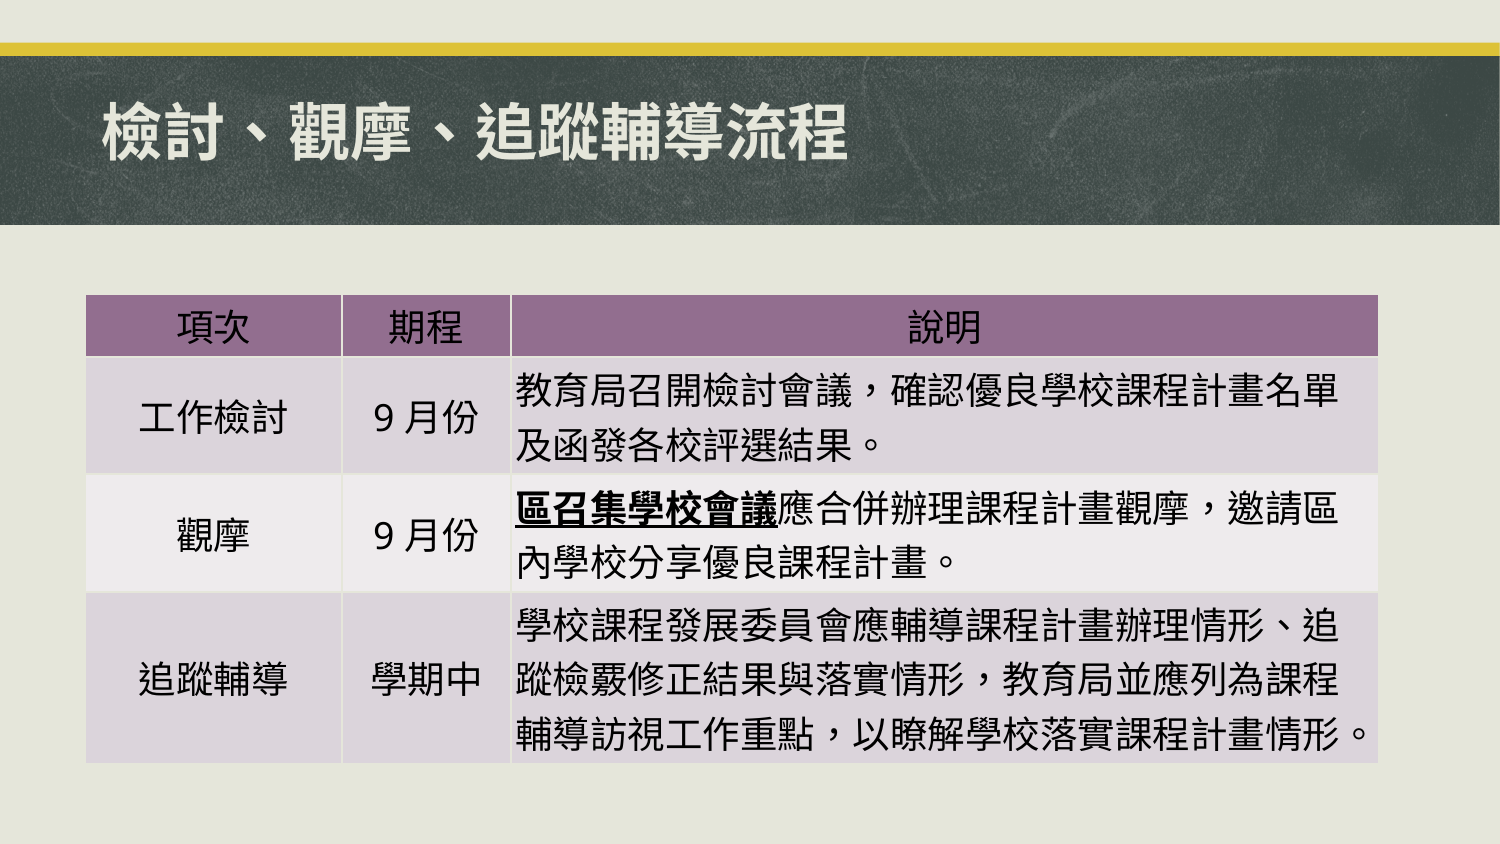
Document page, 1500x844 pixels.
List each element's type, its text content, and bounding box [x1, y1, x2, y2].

table_cell 9月份 [343, 475, 510, 591]
table_header 期程 [343, 295, 510, 356]
table_cell 學期中 [343, 593, 510, 763]
table_header 說明 [512, 295, 1378, 356]
table_cell 教育局召開檢討會議，確認優良學校課程計畫名單及函發各校評選結果。 [512, 358, 1378, 473]
table_cell 學校課程發展委員會應輔導課程計畫辦理情形、追蹤檢覈修正結果與落實情形，教育局並應列為課程輔導訪視工作重點，以瞭解學校落實課程計畫情形。 [512, 593, 1378, 763]
picture [0, 56, 1500, 225]
table_cell 區召集學校會議應合併辦理課程計畫觀摩，邀請區內學校分享優良課程計畫。 [512, 475, 1378, 591]
table_header 項次 [86, 295, 341, 356]
title 檢討、觀摩、追蹤輔導流程 [85, 85, 1295, 184]
table_cell 9月份 [343, 358, 510, 473]
table_cell 工作檢討 [86, 358, 341, 473]
table_cell 觀摩 [86, 475, 341, 591]
table_cell 追蹤輔導 [86, 593, 341, 763]
